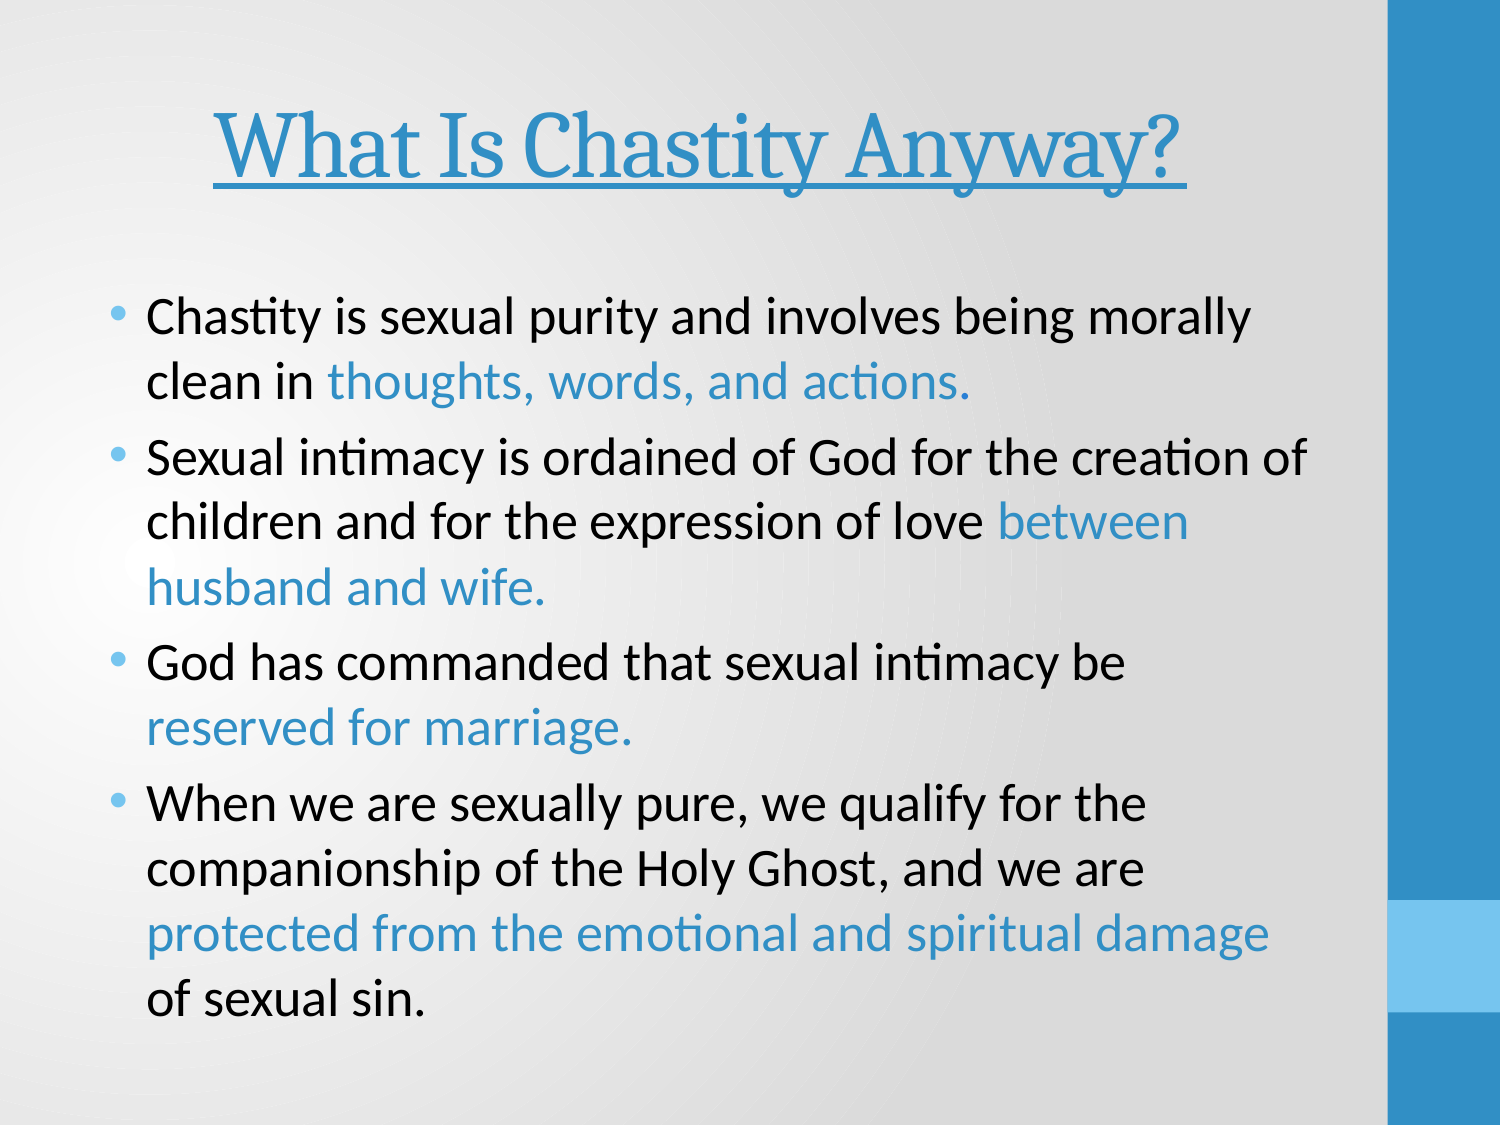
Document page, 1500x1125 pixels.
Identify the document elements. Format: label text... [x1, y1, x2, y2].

title What Is Chastity Anyway? [75, 45, 1325, 211]
list Chastity is sexual purity and involves being morally clean in thoughts, words, and actions. Sexual intimacy is ordained of God for the creation of children and for the expression of love between husband and wife. God has commanded that sexual intimacy be reserved for marriage. When we are sexually pure, we qualify for the companionship of the Holy Ghost, and we are protected from the emotional and spiritual damage of sexual sin. [75, 211, 1325, 1042]
